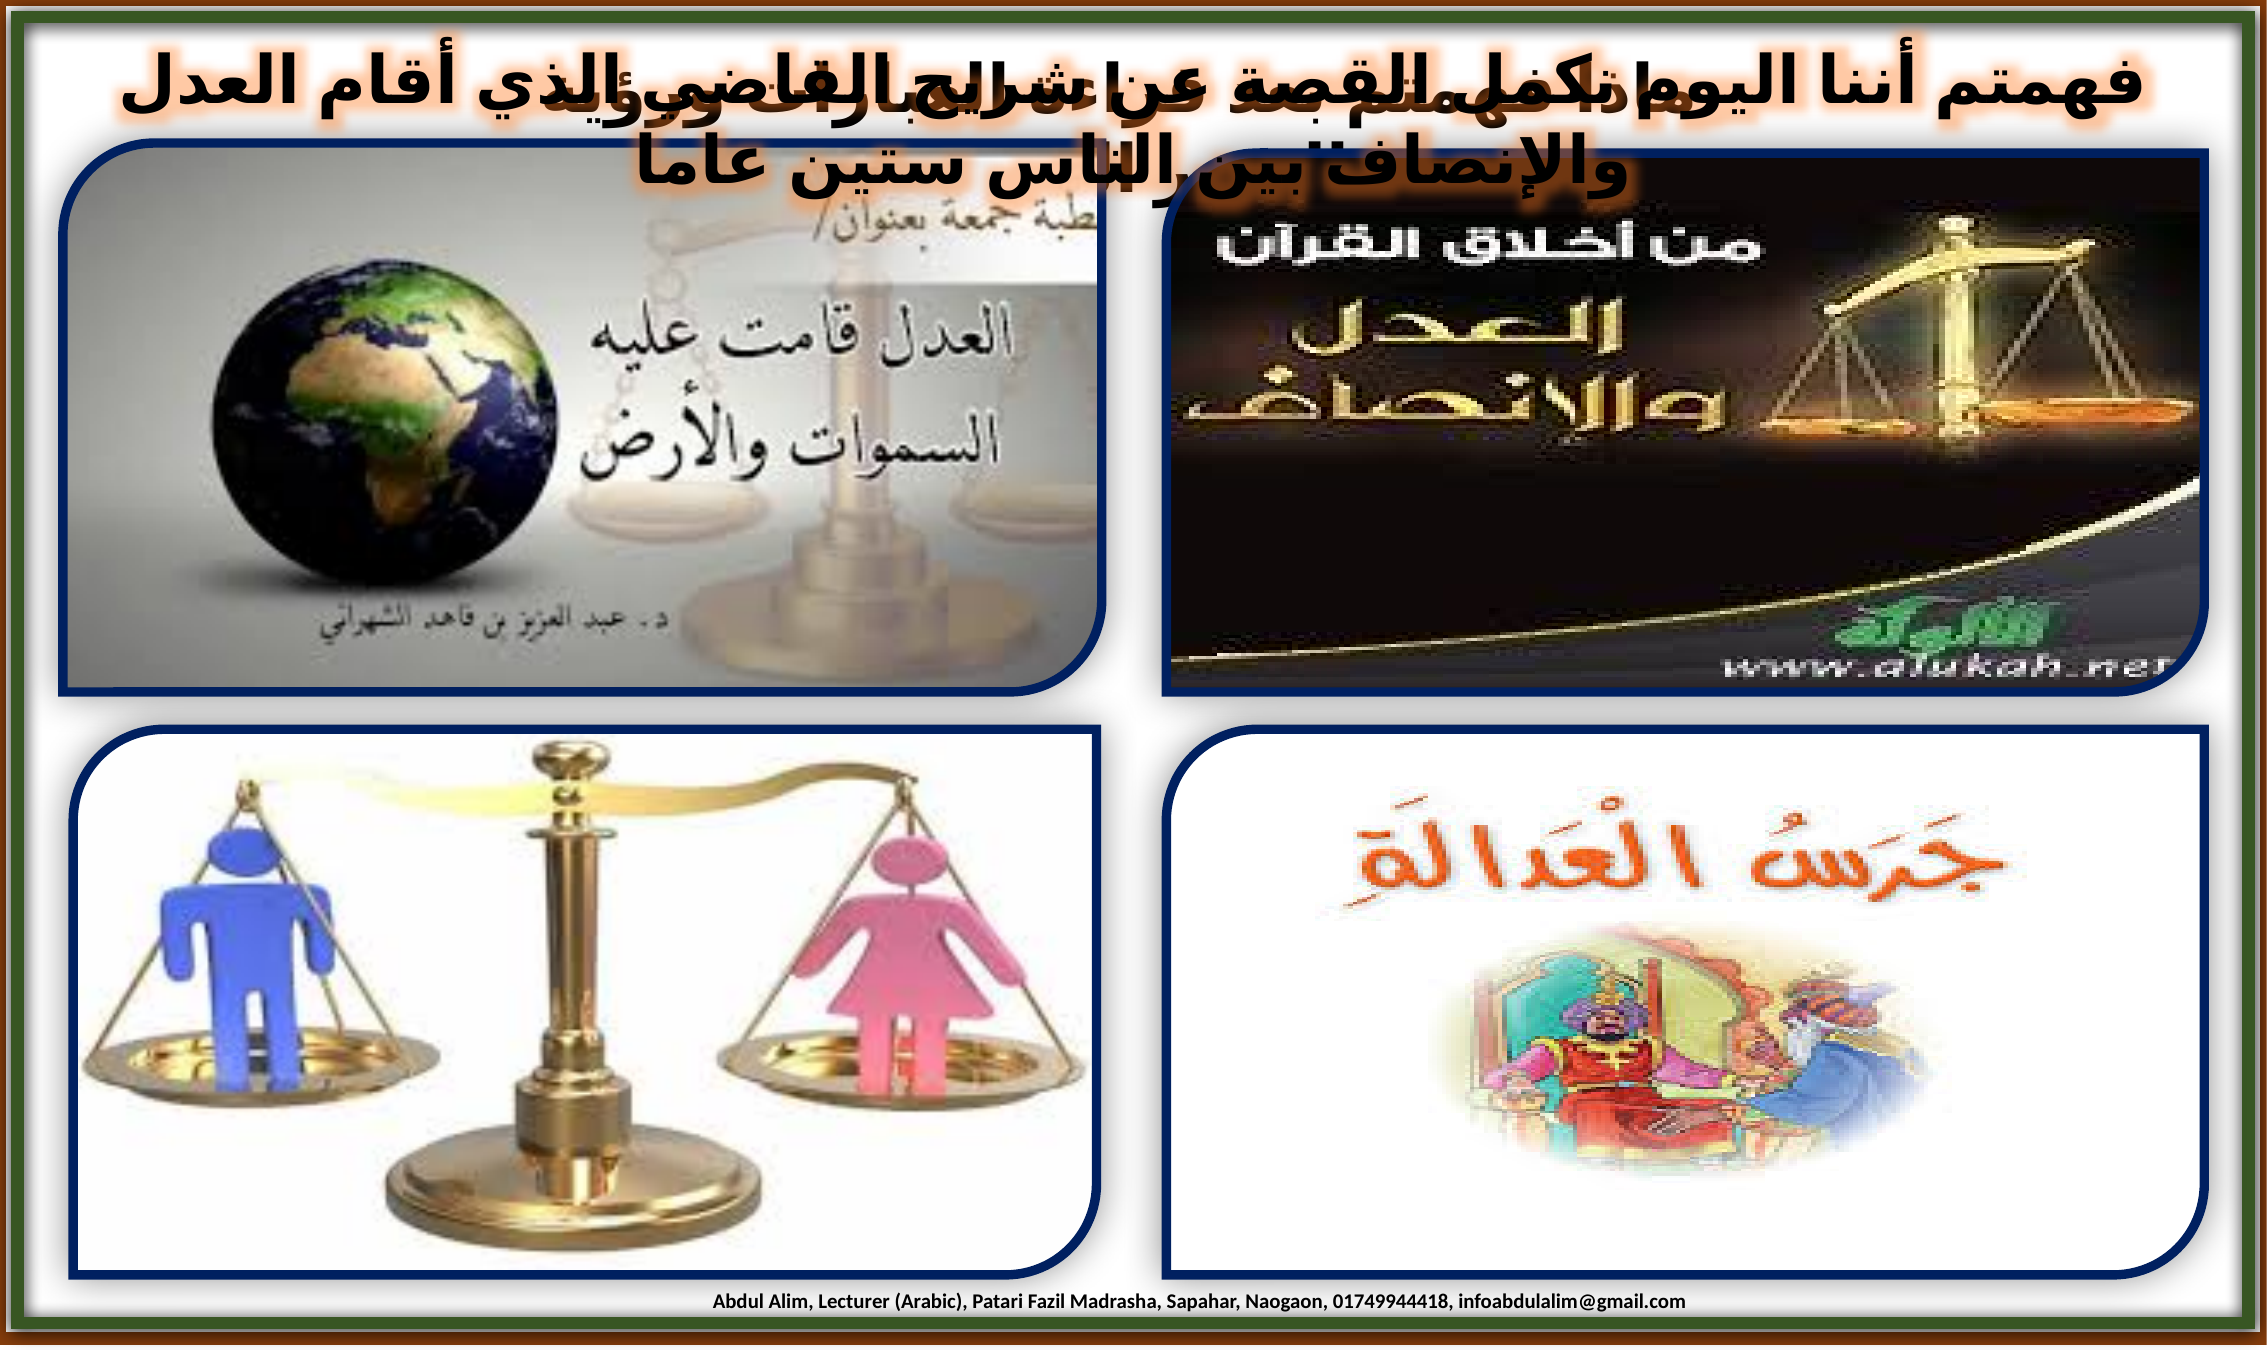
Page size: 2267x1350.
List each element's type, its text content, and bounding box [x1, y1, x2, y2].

picture [1166, 729, 2205, 1275]
picture [62, 142, 1102, 692]
picture [1166, 153, 2205, 692]
picture [73, 729, 1097, 1275]
text_box فهمتم أننا اليوم نكمل القصة عن شريح القاضي الذي أقام العدل والإنصاف بين الناس ستين عاما [73, 28, 2194, 204]
